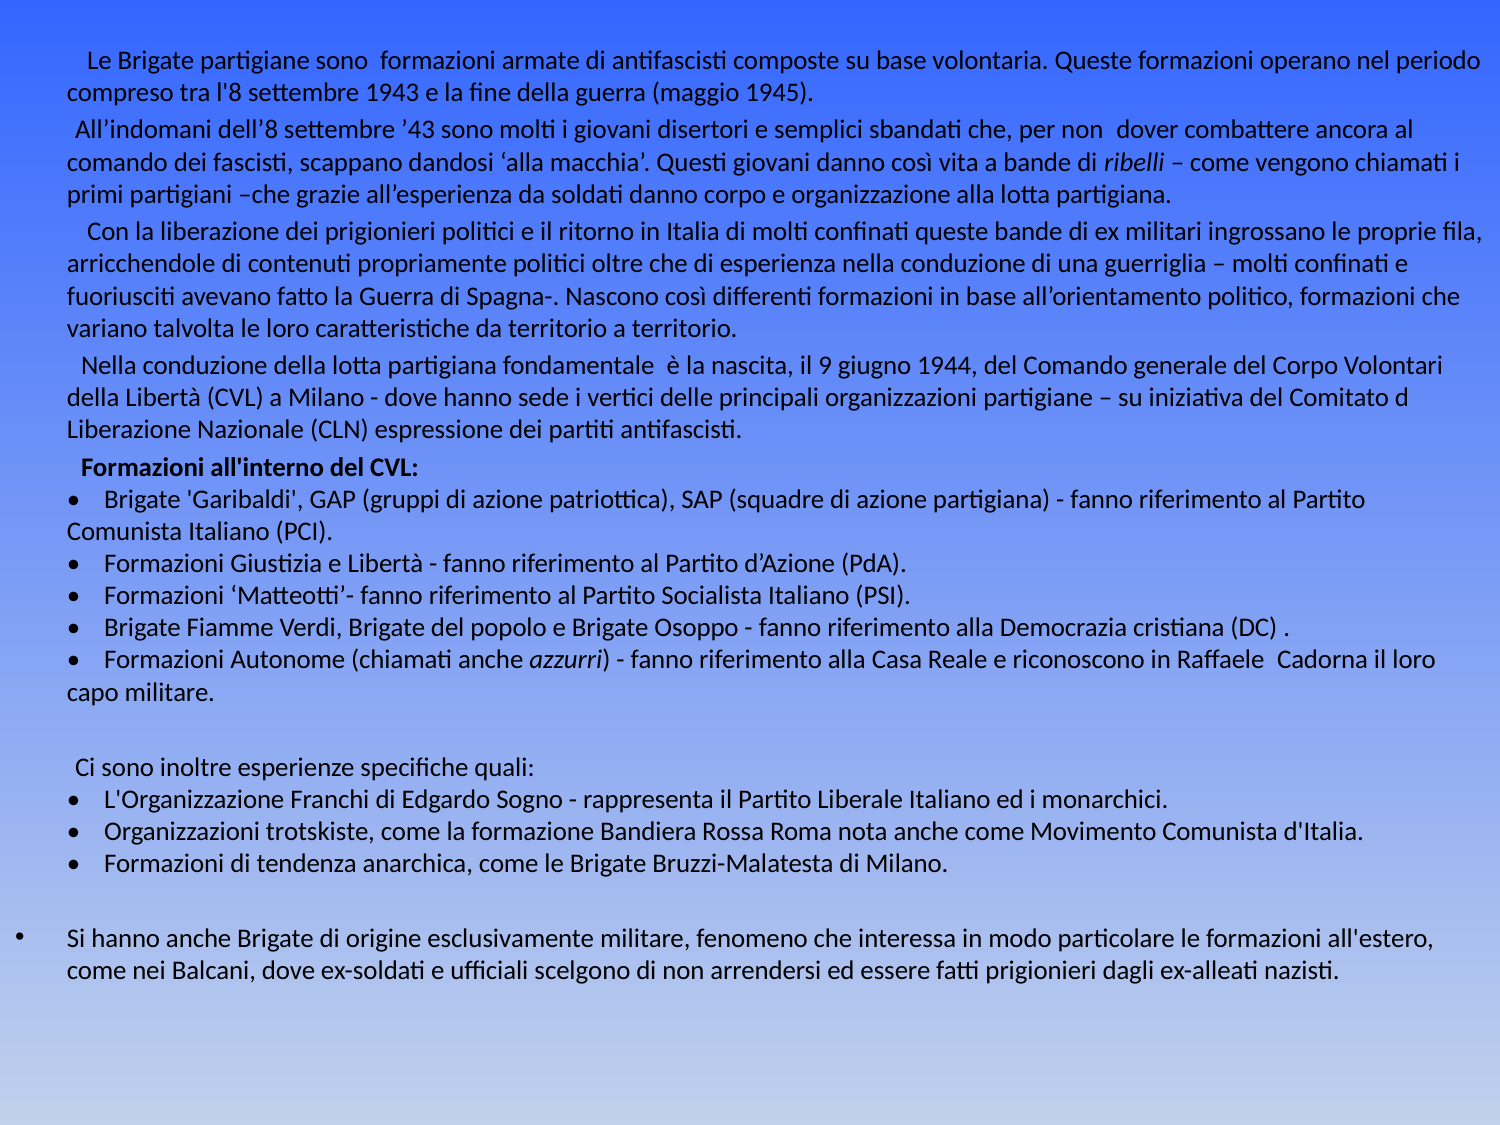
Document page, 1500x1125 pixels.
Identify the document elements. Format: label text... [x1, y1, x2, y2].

list Le Brigate partigiane sono formazioni armate di antifascisti composte su base volontaria. Queste formazioni operano nel periodo compreso tra l'8 settembre 1943 e la fine della guerra (maggio 1945). All’indomani dell’8 settembre ’43 sono molti i giovani disertori e semplici sbandati che, per non dover combattere ancora al comando dei fascisti, scappano dandosi ‘alla macchia’. Questi giovani danno così vita a bande di ribelli – come vengono chiamati i primi partigiani –che grazie all’esperienza da soldati danno corpo e organizzazione alla lotta partigiana. Con la liberazione dei prigionieri politici e il ritorno in Italia di molti confinati queste bande di ex militari ingrossano le proprie fila, arricchendole di contenuti propriamente politici oltre che di esperienza nella conduzione di una guerriglia – molti confinati e fuoriusciti avevano fatto la Guerra di Spagna-. Nascono così differenti formazioni in base all’orientamento politico, formazioni che variano talvolta le loro caratteristiche da territorio a territorio. Nella conduzione della lotta partigiana fondamentale è la nascita, il 9 giugno 1944, del Comando generale del Corpo Volontari della Libertà (CVL) a Milano - dove hanno sede i vertici delle principali organizzazioni partigiane – su iniziativa del Comitato d Liberazione Nazionale (CLN) espressione dei partiti antifascisti. Formazioni all'interno del CVL: • Brigate 'Garibaldi', GAP (gruppi di azione patriottica), SAP (squadre di azione partigiana) - fanno riferimento al Partito Comunista Italiano (PCI). • Formazioni Giustizia e Libertà - fanno riferimento al Partito d’Azione (PdA). • Formazioni ‘Matteotti’- fanno riferimento al Partito Socialista Italiano (PSI). • Brigate Fiamme Verdi, Brigate del popolo e Brigate Osoppo - fanno riferimento alla Democrazia cristiana (DC) . • Formazioni Autonome (chiamati anche azzurri) - fanno riferimento alla Casa Reale e riconoscono in Raffaele Cadorna il loro capo militare. Ci sono inoltre esperienze specifiche quali: • L'Organizzazione Franchi di Edgardo Sogno - rappresenta il Partito Liberale Italiano ed i monarchici. • Organizzazioni trotskiste, come la formazione Bandiera Rossa Roma nota anche come Movimento Comunista d'Italia. • Formazioni di tendenza anarchica, come le Brigate Bruzzi-Malatesta di Milano. Si hanno anche Brigate di origine esclusivamente militare, fenomeno che interessa in modo particolare le formazioni all'estero, come nei Balcani, dove ex-soldati e ufficiali scelgono di non arrendersi ed essere fatti prigionieri dagli ex-alleati nazisti. [0, 35, 1500, 1005]
